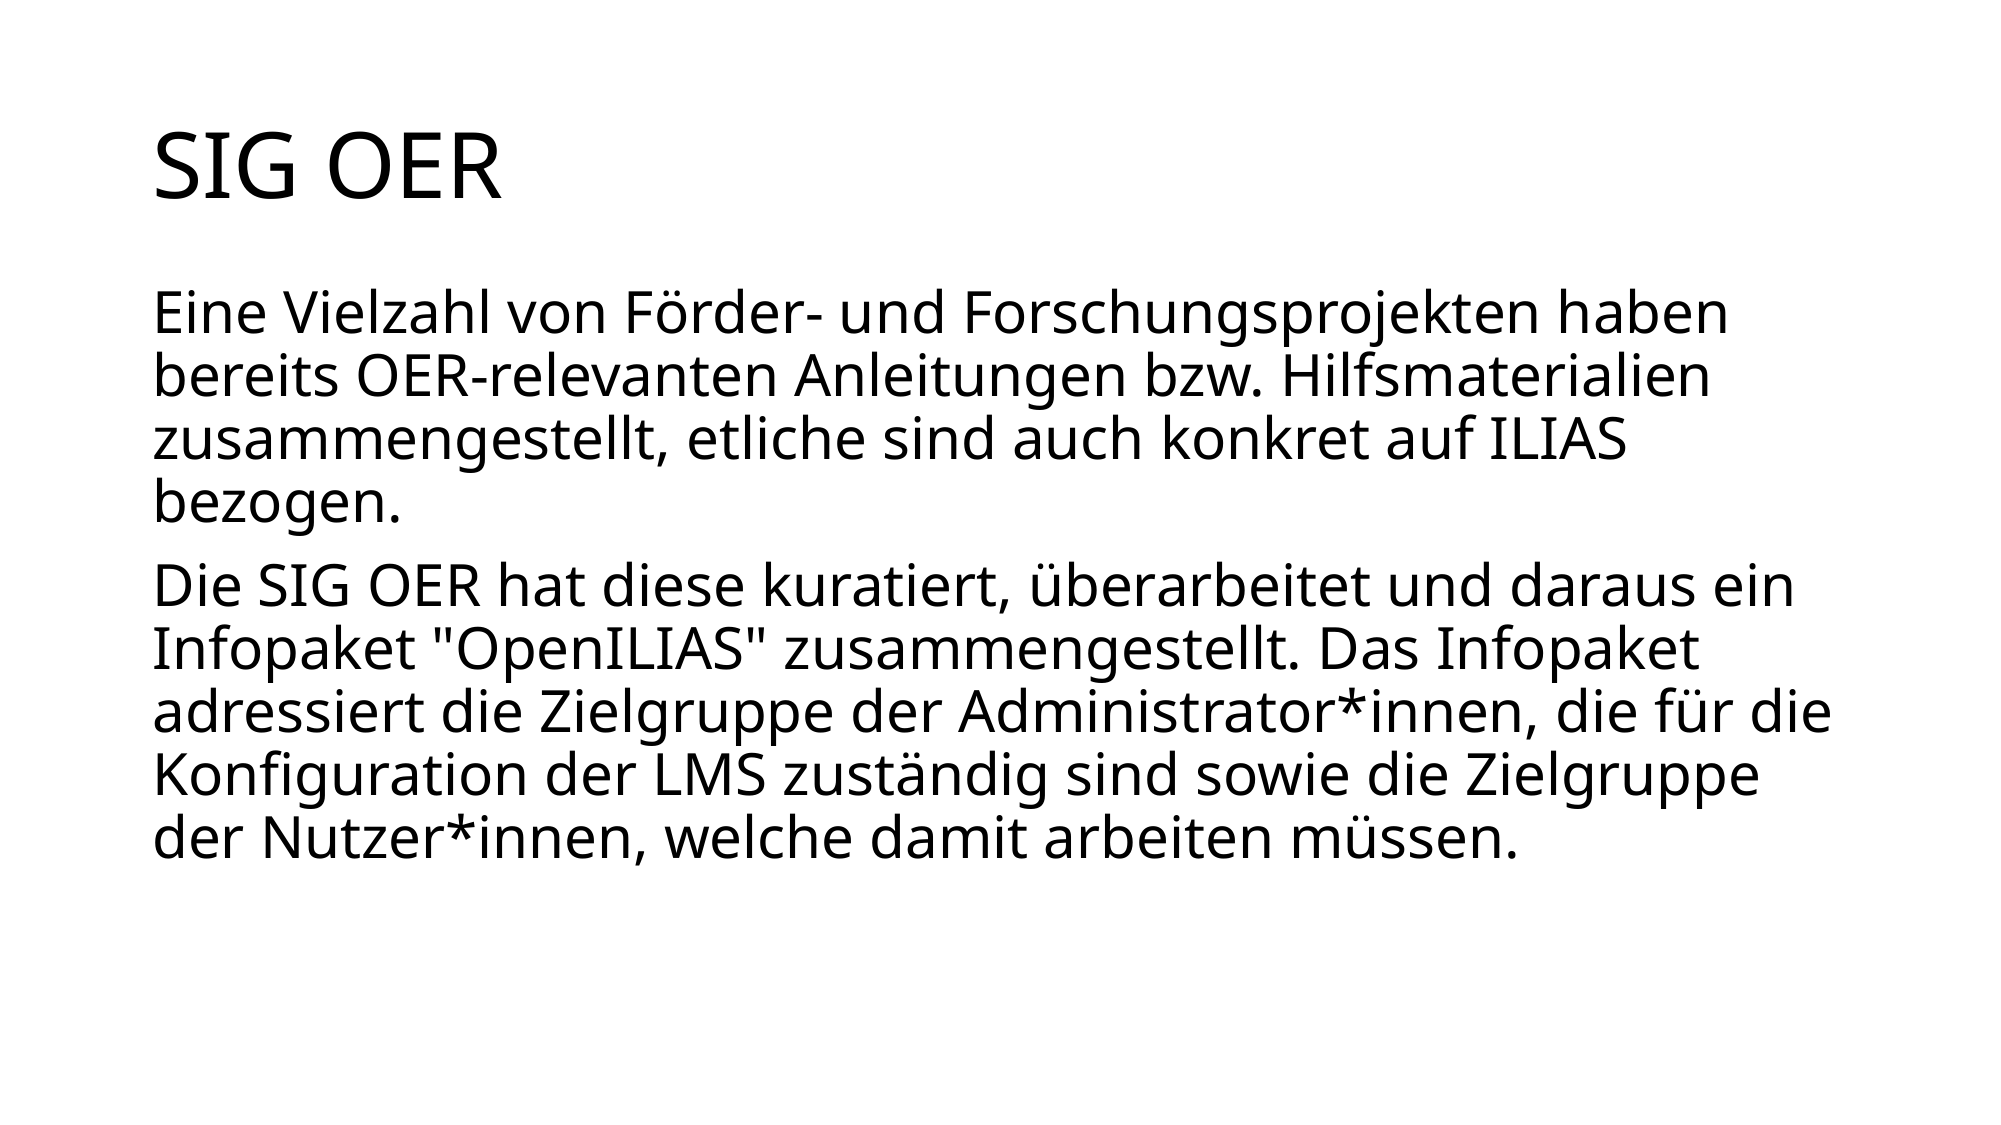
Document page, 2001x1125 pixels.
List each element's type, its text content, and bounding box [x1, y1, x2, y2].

list Eine Vielzahl von Förder- und Forschungsprojekten haben bereits OER-relevanten Anleitungen bzw. Hilfsmaterialien zusammengestellt, etliche sind auch konkret auf ILIAS bezogen. Die SIG OER hat diese kuratiert, überarbeitet und daraus ein Infopaket "OpenILIAS" zusammengestellt. Das Infopaket adressiert die Zielgruppe der Administrator*innen, die für die Konfiguration der LMS zuständig sind sowie die Zielgruppe der Nutzer*innen, welche damit arbeiten müssen. [137, 275, 1863, 929]
title SIG OER [137, 59, 1863, 275]
